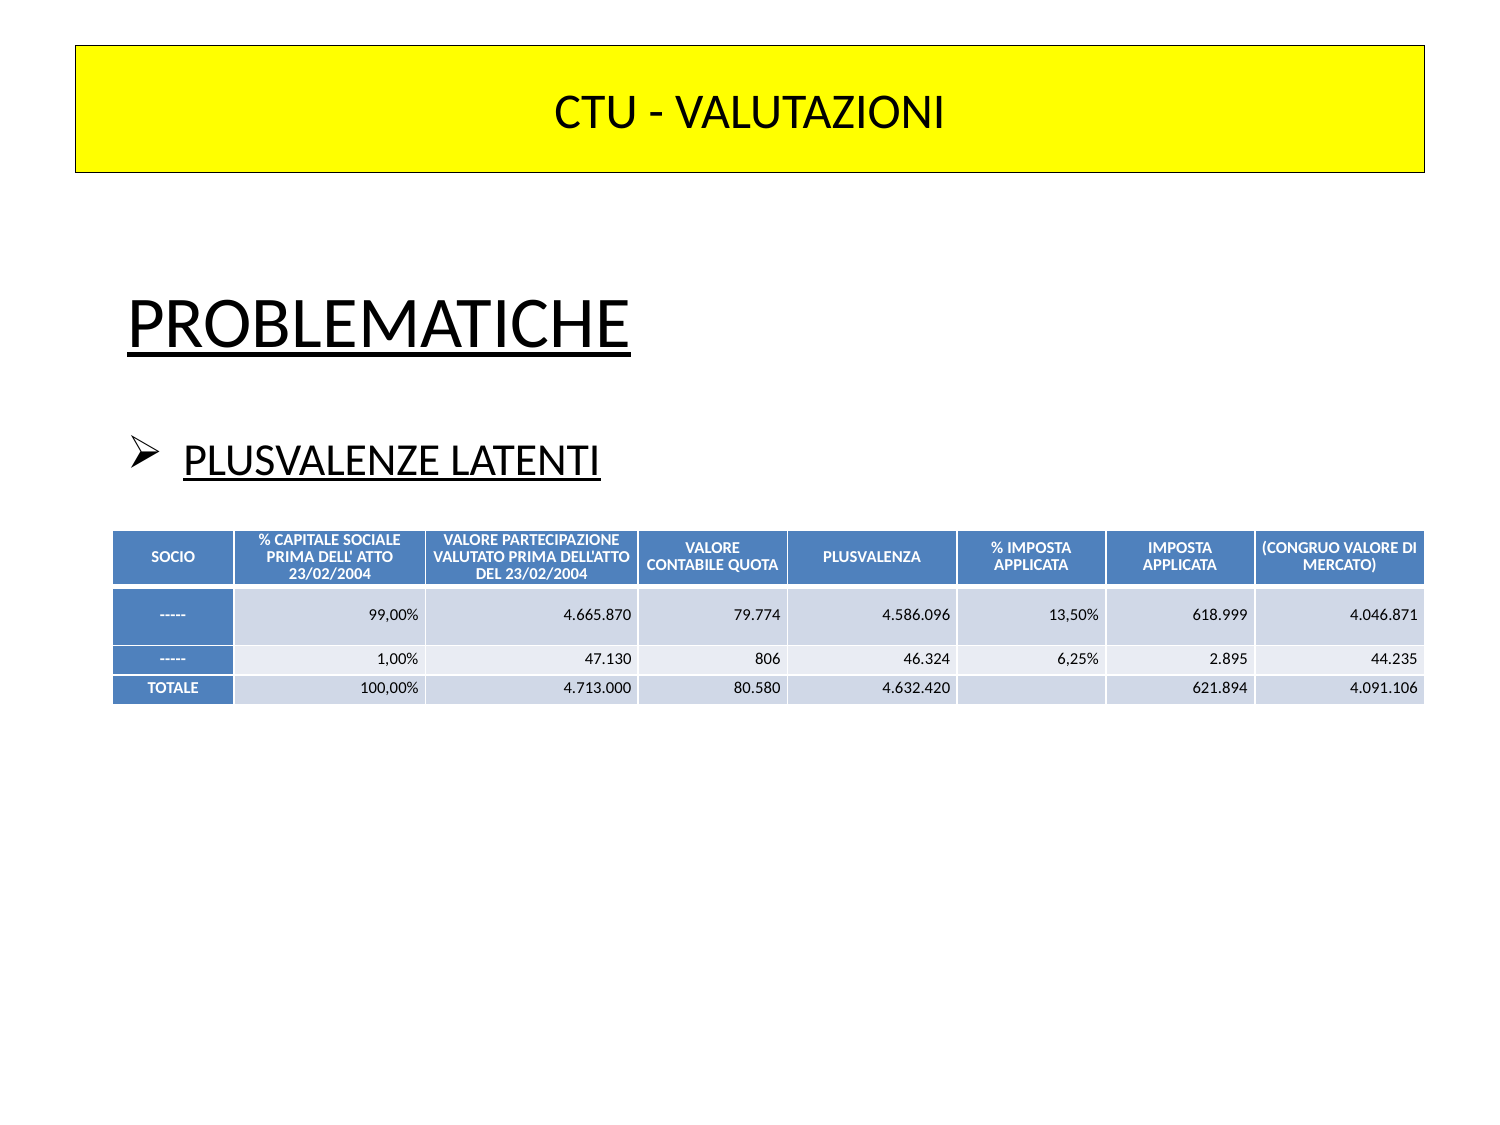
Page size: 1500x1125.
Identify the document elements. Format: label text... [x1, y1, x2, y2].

table_header (CONGRUO VALORE DI MERCATO) [1256, 531, 1424, 584]
table_cell 1,00% [235, 646, 425, 674]
table_cell 4.586.096 [788, 589, 956, 645]
table_cell 99,00% [235, 589, 425, 645]
table_cell ----- [113, 646, 233, 674]
table_header IMPOSTA APPLICATA [1107, 531, 1254, 584]
table_cell 44.235 [1256, 646, 1424, 674]
table_header % CAPITALE SOCIALE PRIMA DELL' ATTO 23/02/2004 [235, 531, 425, 584]
table_cell 100,00% [235, 676, 425, 704]
table_cell 47.130 [426, 646, 637, 674]
table_cell ----- [113, 589, 233, 645]
title CTU - VALUTAZIONI [75, 45, 1425, 173]
table_cell 6,25% [958, 646, 1105, 674]
table_cell 618.999 [1107, 589, 1254, 645]
table_cell 806 [639, 646, 787, 674]
table_cell 2.895 [1107, 646, 1254, 674]
table_cell [958, 676, 1105, 704]
table_cell 79.774 [639, 589, 787, 645]
table_header VALORE PARTECIPAZIONE VALUTATO PRIMA DELL'ATTO DEL 23/02/2004 [426, 531, 637, 584]
table_cell 621.894 [1107, 676, 1254, 704]
table_header % IMPOSTA APPLICATA [958, 531, 1105, 584]
table_cell 13,50% [958, 589, 1105, 645]
table_cell 4.632.420 [788, 676, 956, 704]
table_cell 4.046.871 [1256, 589, 1424, 645]
table_cell 4.091.106 [1256, 676, 1424, 704]
table_cell 4.713.000 [426, 676, 637, 704]
table_header SOCIO [113, 531, 233, 584]
table_cell 80.580 [639, 676, 787, 704]
table_cell 4.665.870 [426, 589, 637, 645]
table_header VALORE CONTABILE QUOTA [639, 531, 787, 584]
table_header PLUSVALENZA [788, 531, 956, 584]
table_cell 46.324 [788, 646, 956, 674]
text_box PROBLEMATICHE PLUSVALENZE LATENTI [112, 267, 1463, 1010]
table_cell TOTALE [113, 676, 233, 704]
